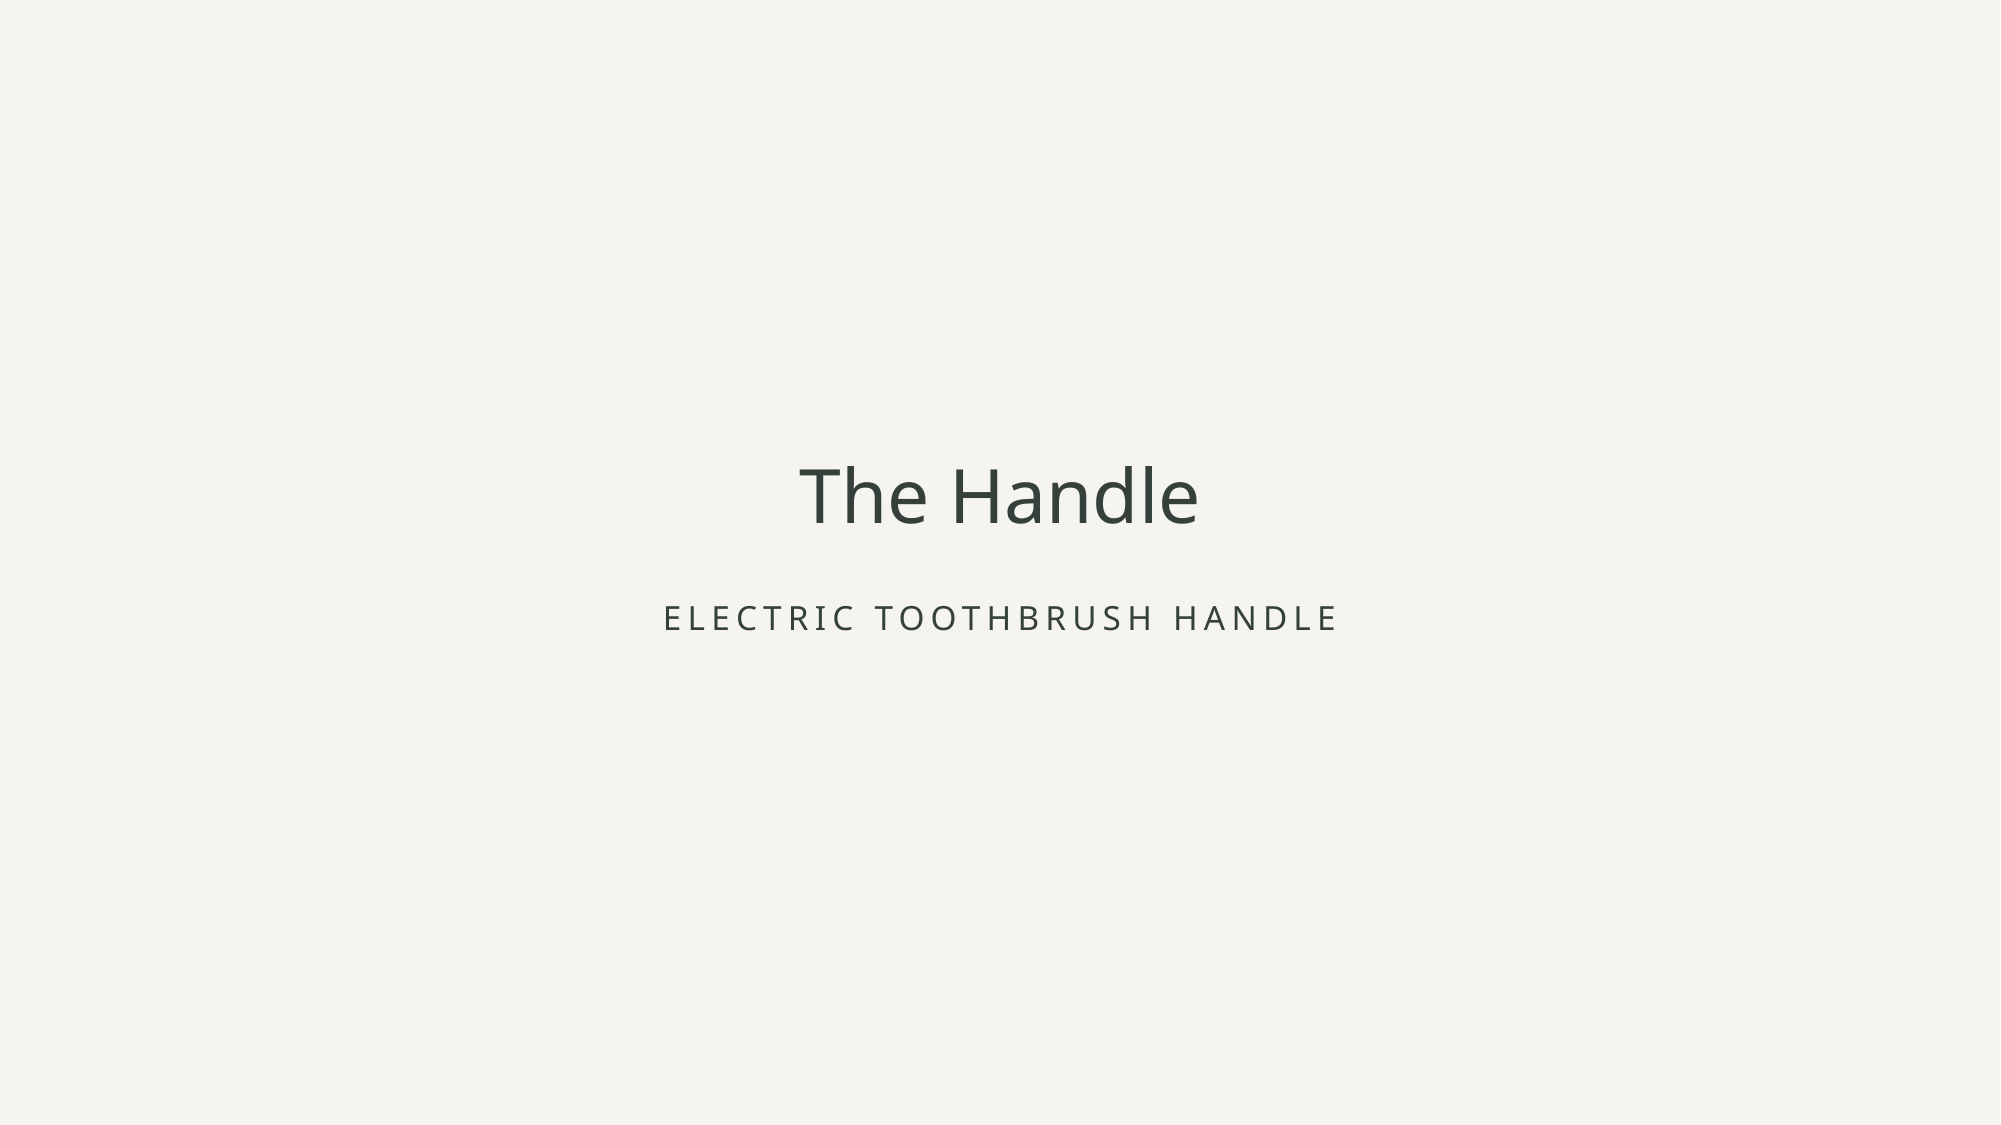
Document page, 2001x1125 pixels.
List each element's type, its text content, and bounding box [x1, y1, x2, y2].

title The Handle [249, 427, 1750, 547]
subtitle Electric Toothbrush Handle [249, 581, 1750, 757]
